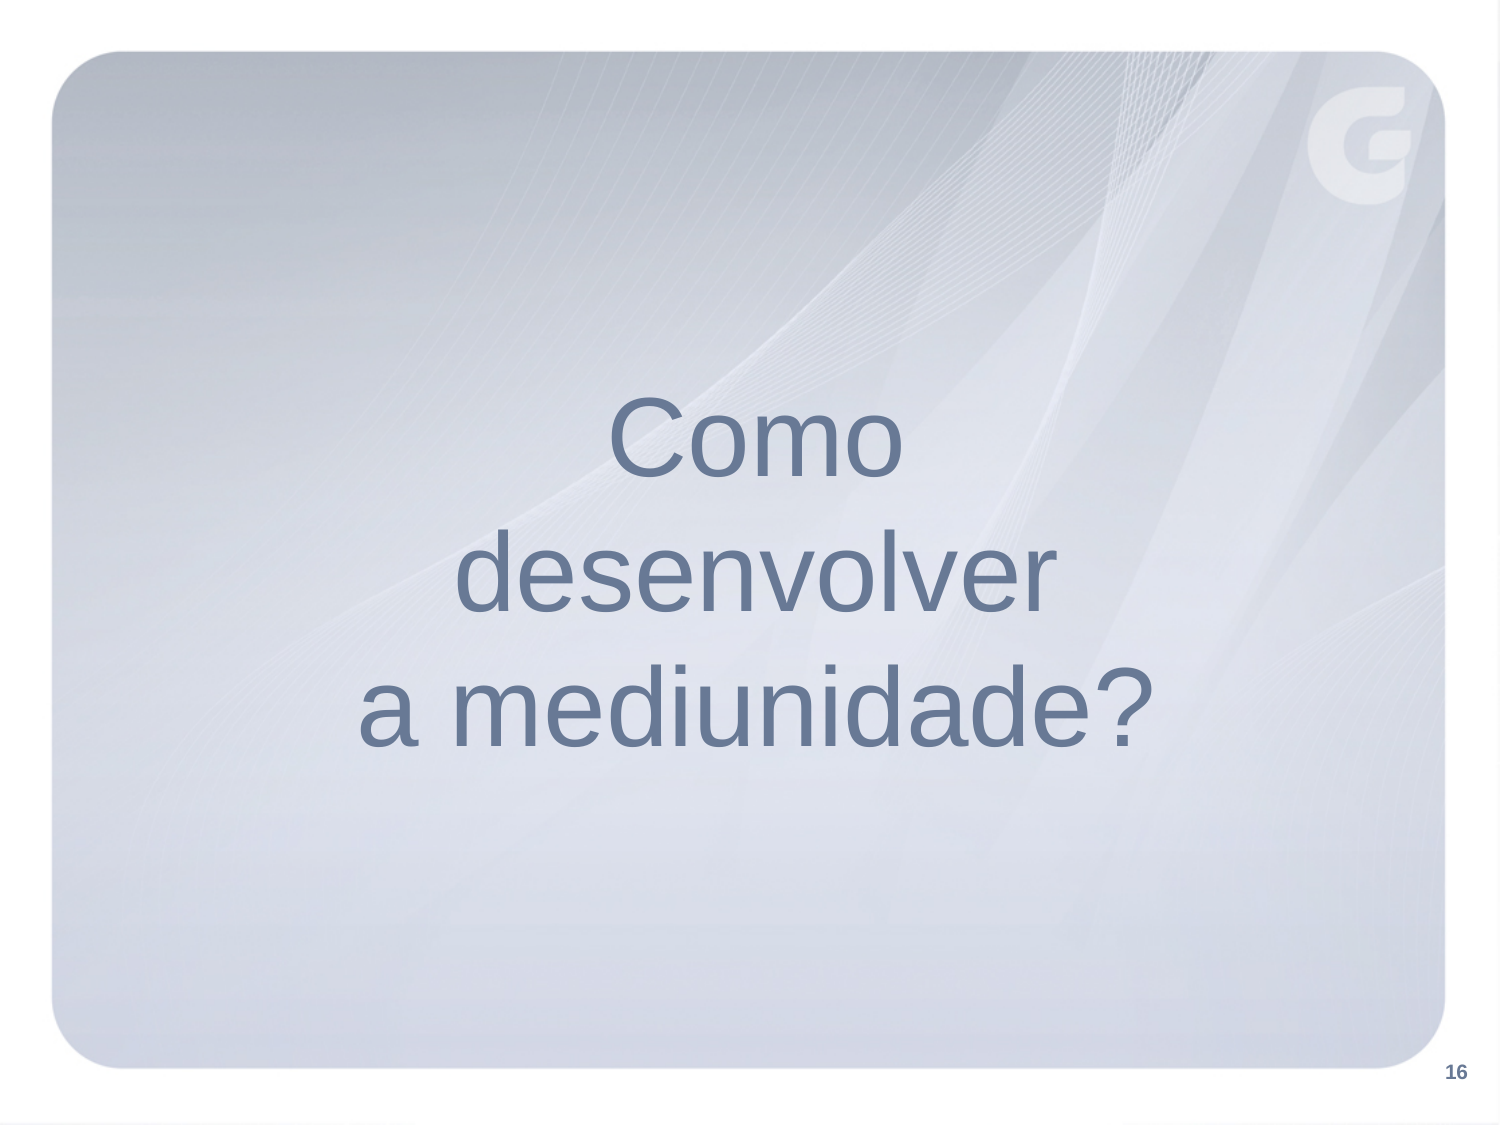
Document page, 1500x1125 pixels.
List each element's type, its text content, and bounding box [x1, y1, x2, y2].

text_box Como desenvolver a mediunidade? [149, 364, 1363, 761]
text_box 16 [1281, 1051, 1500, 1125]
picture [0, 0, 1500, 1125]
